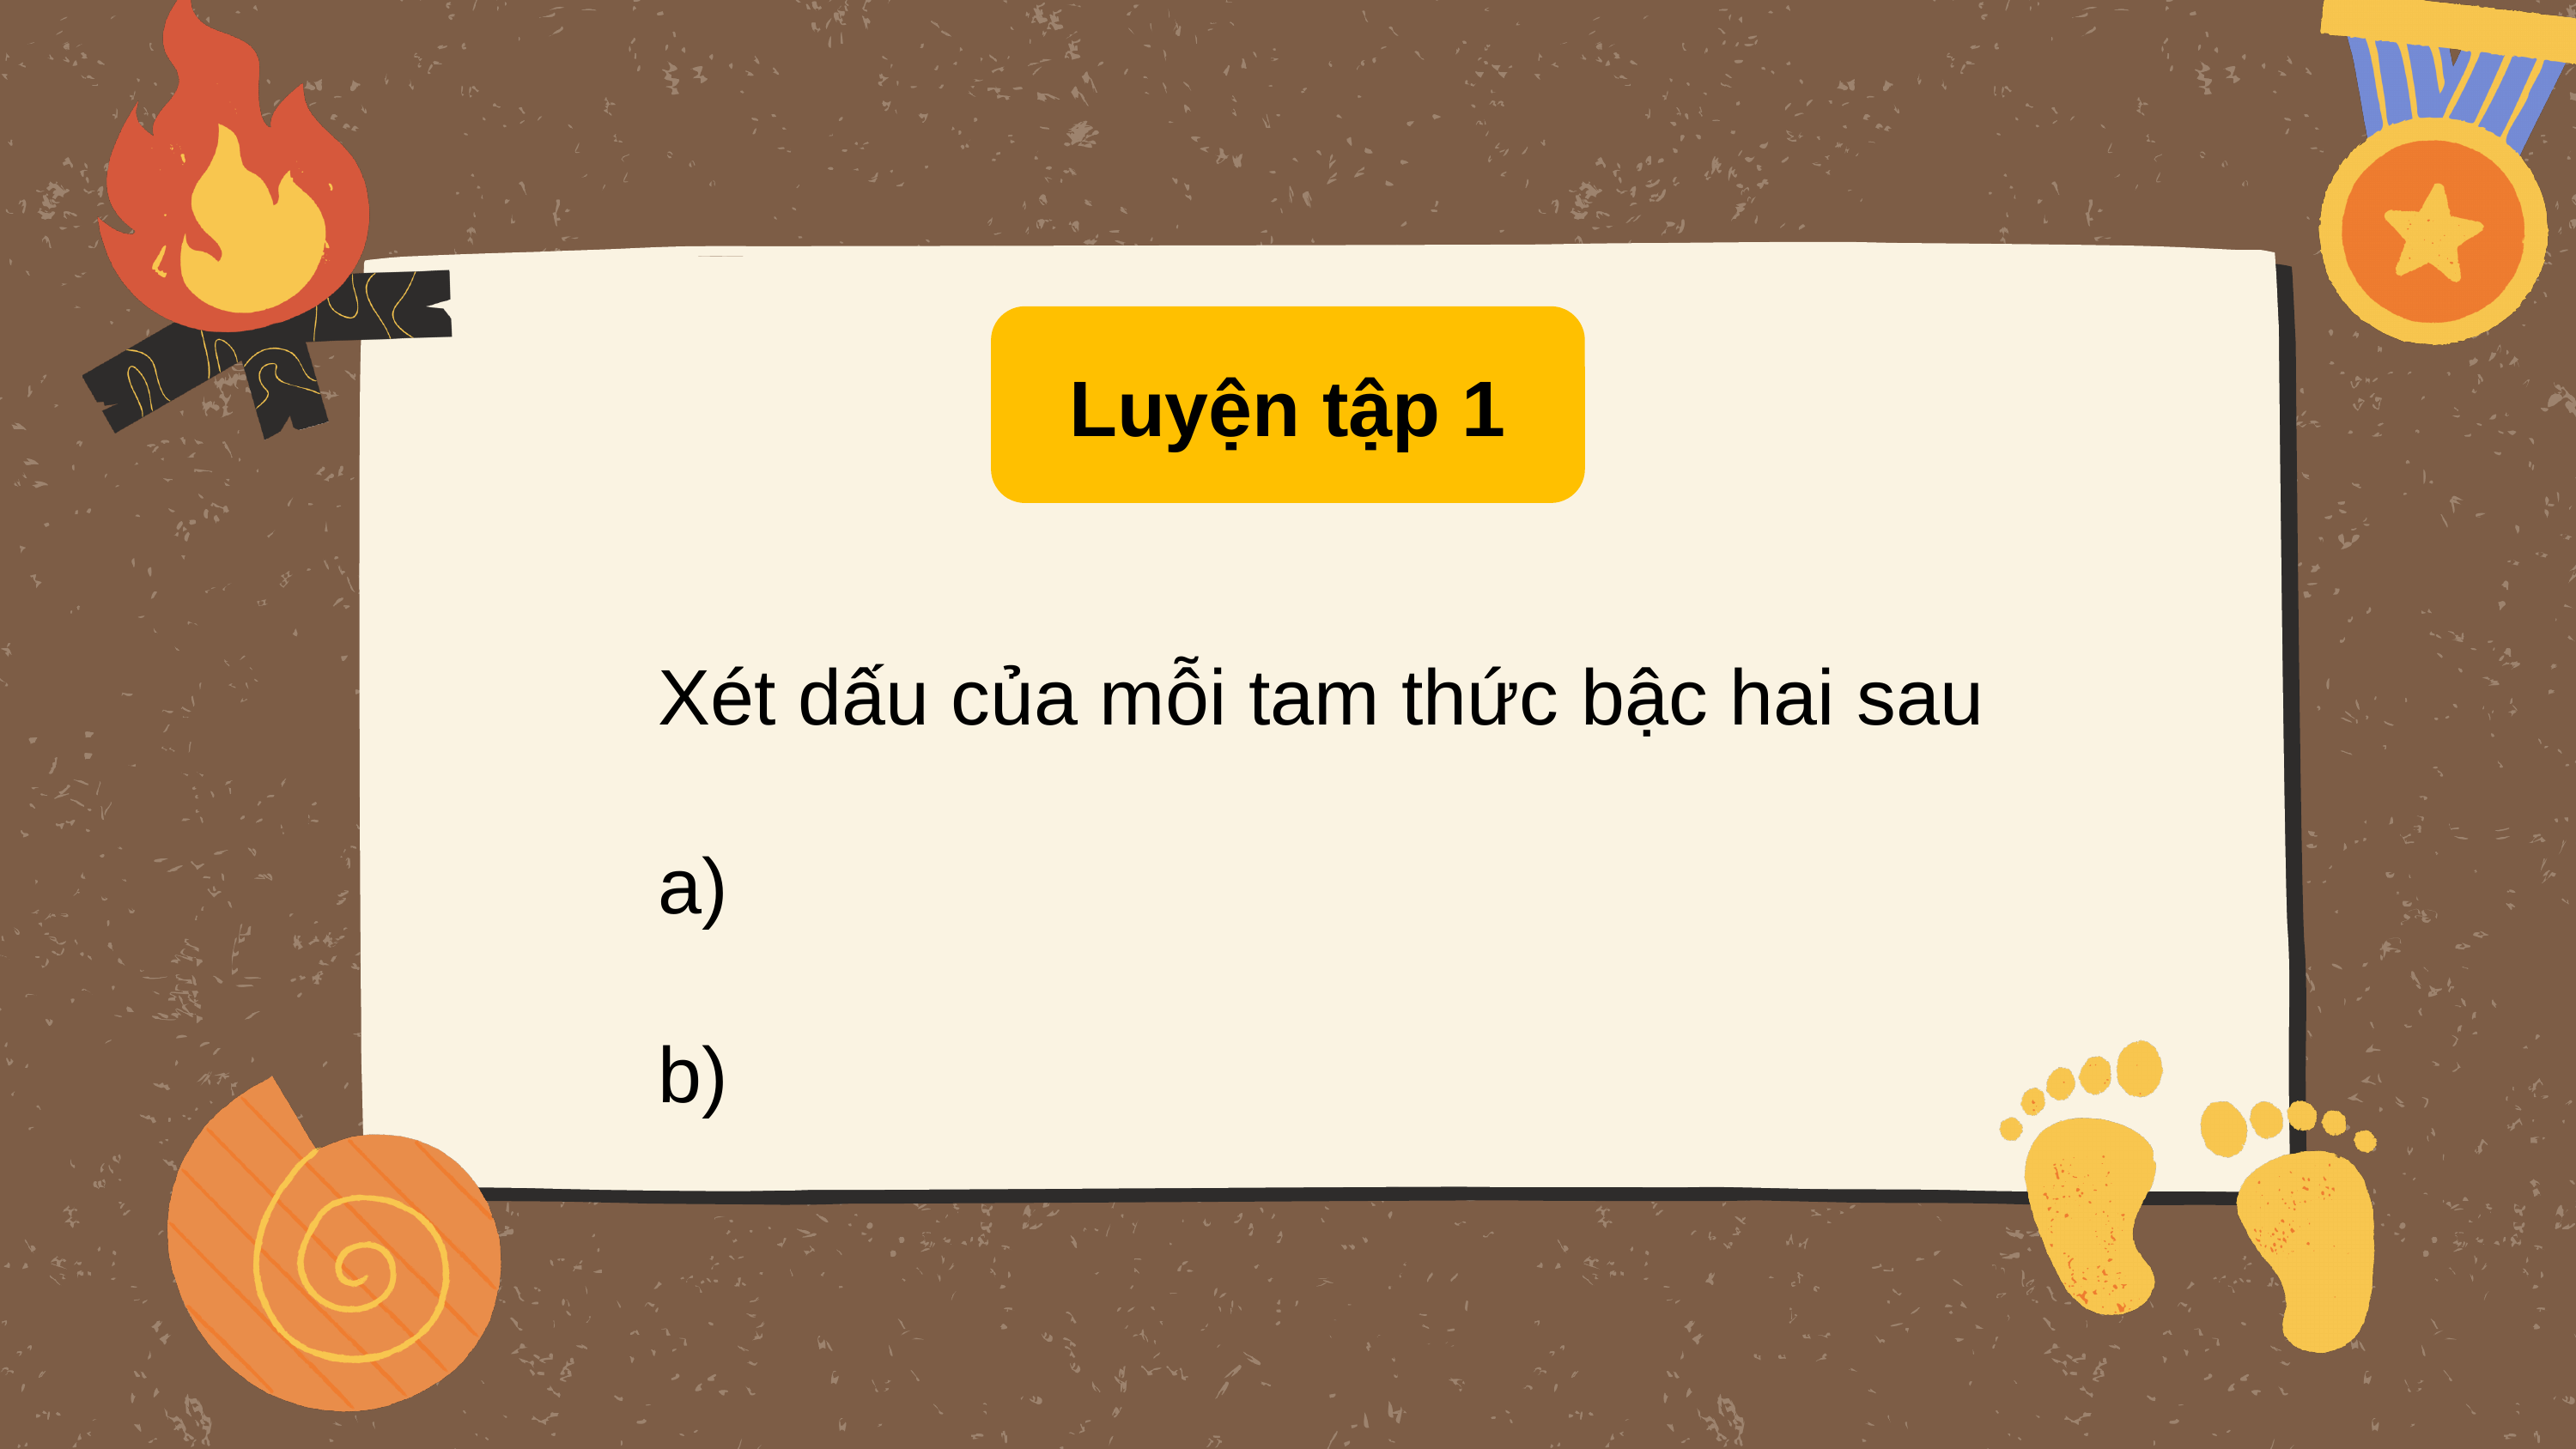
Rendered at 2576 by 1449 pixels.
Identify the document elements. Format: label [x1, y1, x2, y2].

picture [171, 1066, 489, 1417]
text_box [0, 0, 2576, 1449]
picture [40, 0, 424, 440]
text_box [359, 241, 2307, 1207]
picture [2014, 1031, 2385, 1373]
picture [2301, 0, 2576, 347]
